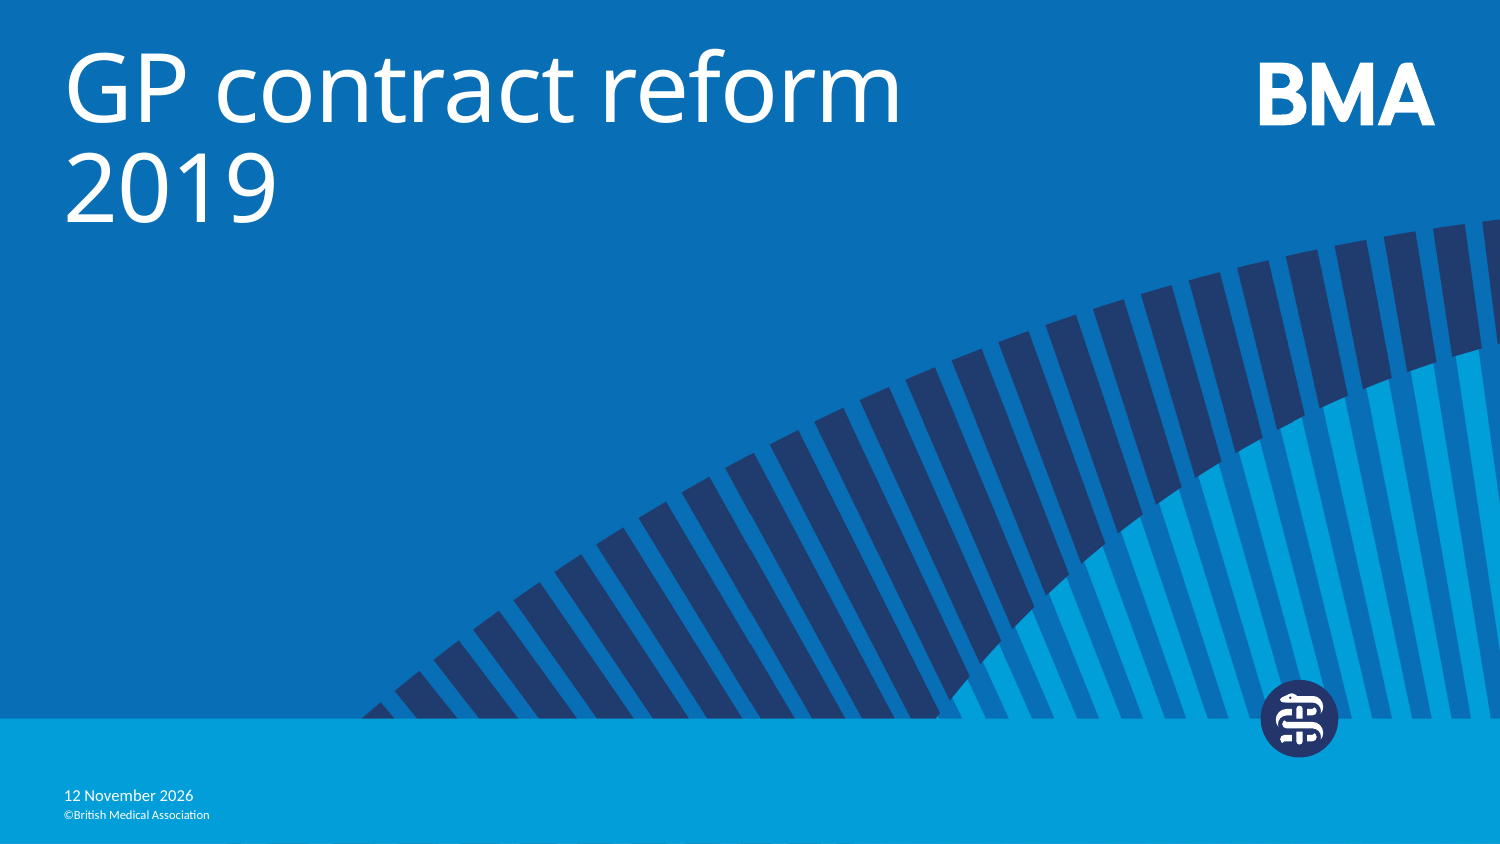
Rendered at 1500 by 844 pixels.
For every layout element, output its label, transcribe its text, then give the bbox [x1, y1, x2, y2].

title GP contract reform 2019 [63, 42, 949, 247]
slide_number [63, 784, 539, 805]
picture [0, 0, 1500, 718]
